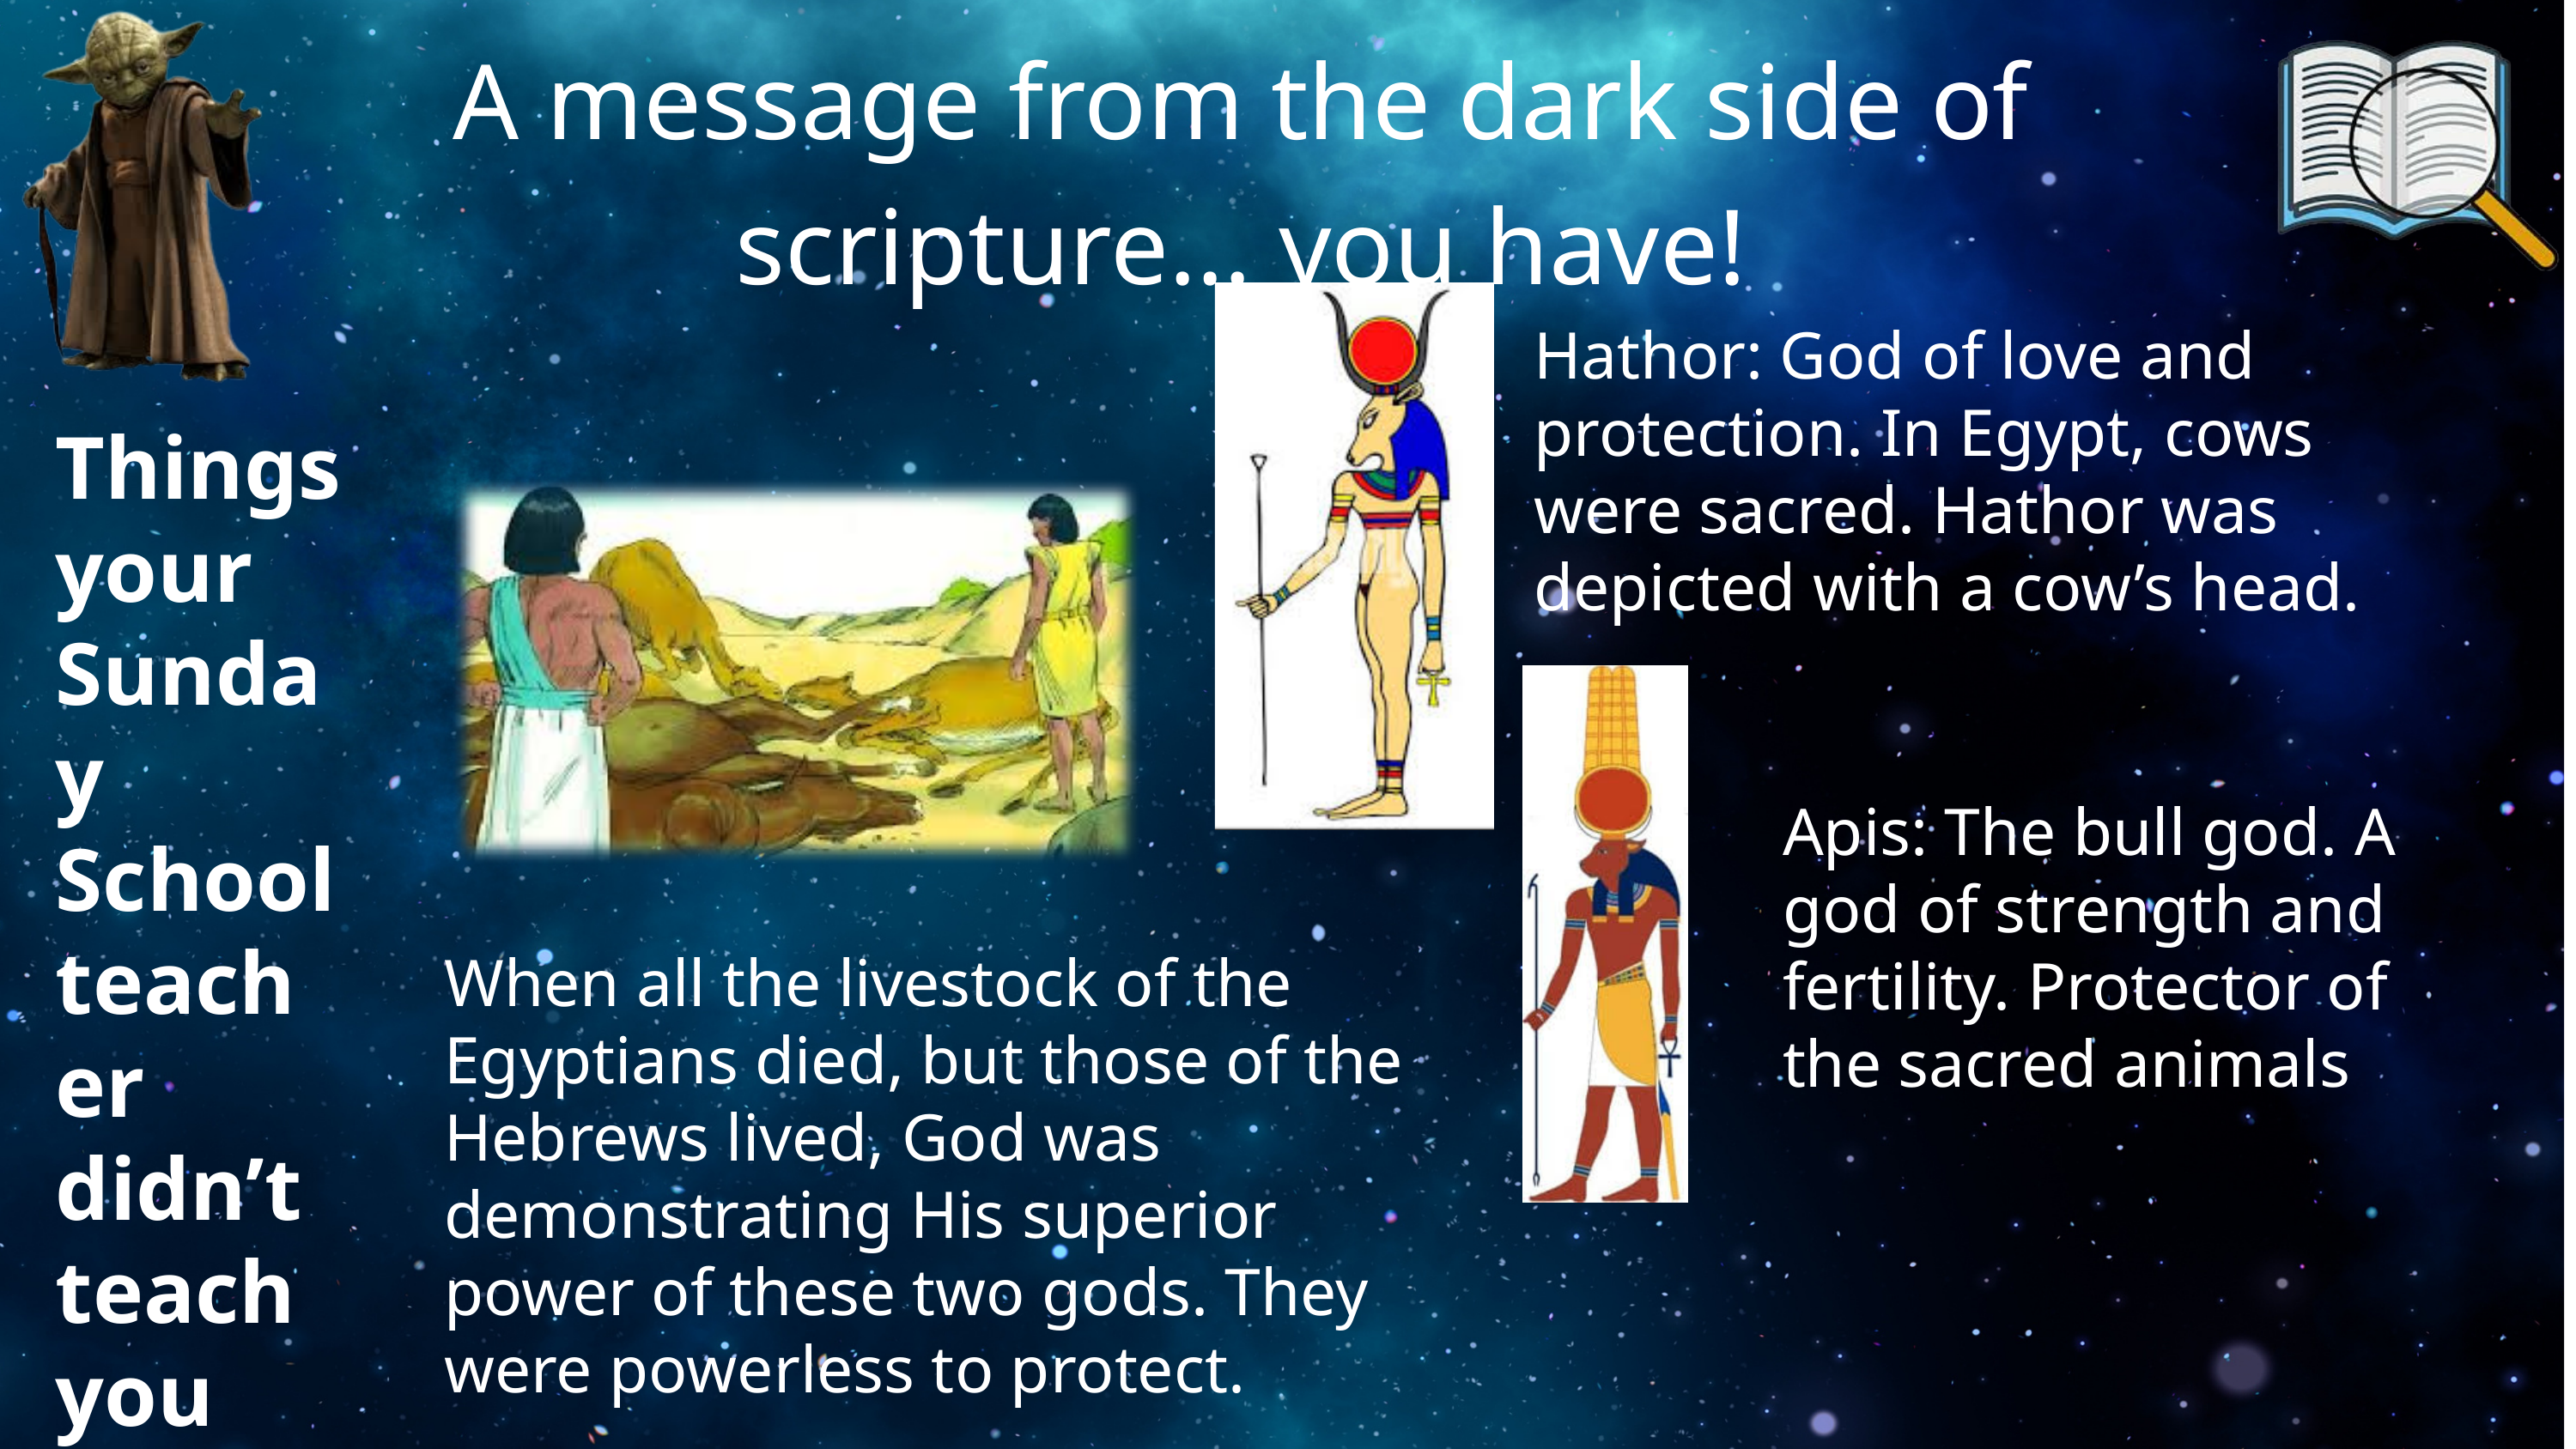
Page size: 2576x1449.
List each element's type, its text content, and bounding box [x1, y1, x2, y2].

text_box When all the livestock of the Egyptians died, but those of the Hebrews lived, God was demonstrating His superior power of these two gods. They were powerless to protect. [431, 936, 1445, 1412]
text_box [0, 0, 2565, 1449]
text_box [0, 0, 290, 387]
picture [450, 476, 1141, 864]
text_box Apis: The bull god. A god of strength and fertility. Protector of the sacred animals [1770, 785, 2420, 1106]
text_box A message from the dark side of scripture... you have! [359, 15, 2124, 306]
text_box Hathor: God of love and protection. In Egypt, cows were sacred. Hathor was depicted with a cow’s head. [1521, 307, 2420, 630]
picture [1522, 664, 1689, 1203]
text_box Things your Sunday School teacher didn’t teach you [42, 407, 359, 1449]
text_box [2262, 0, 2576, 314]
picture [1214, 282, 1495, 831]
